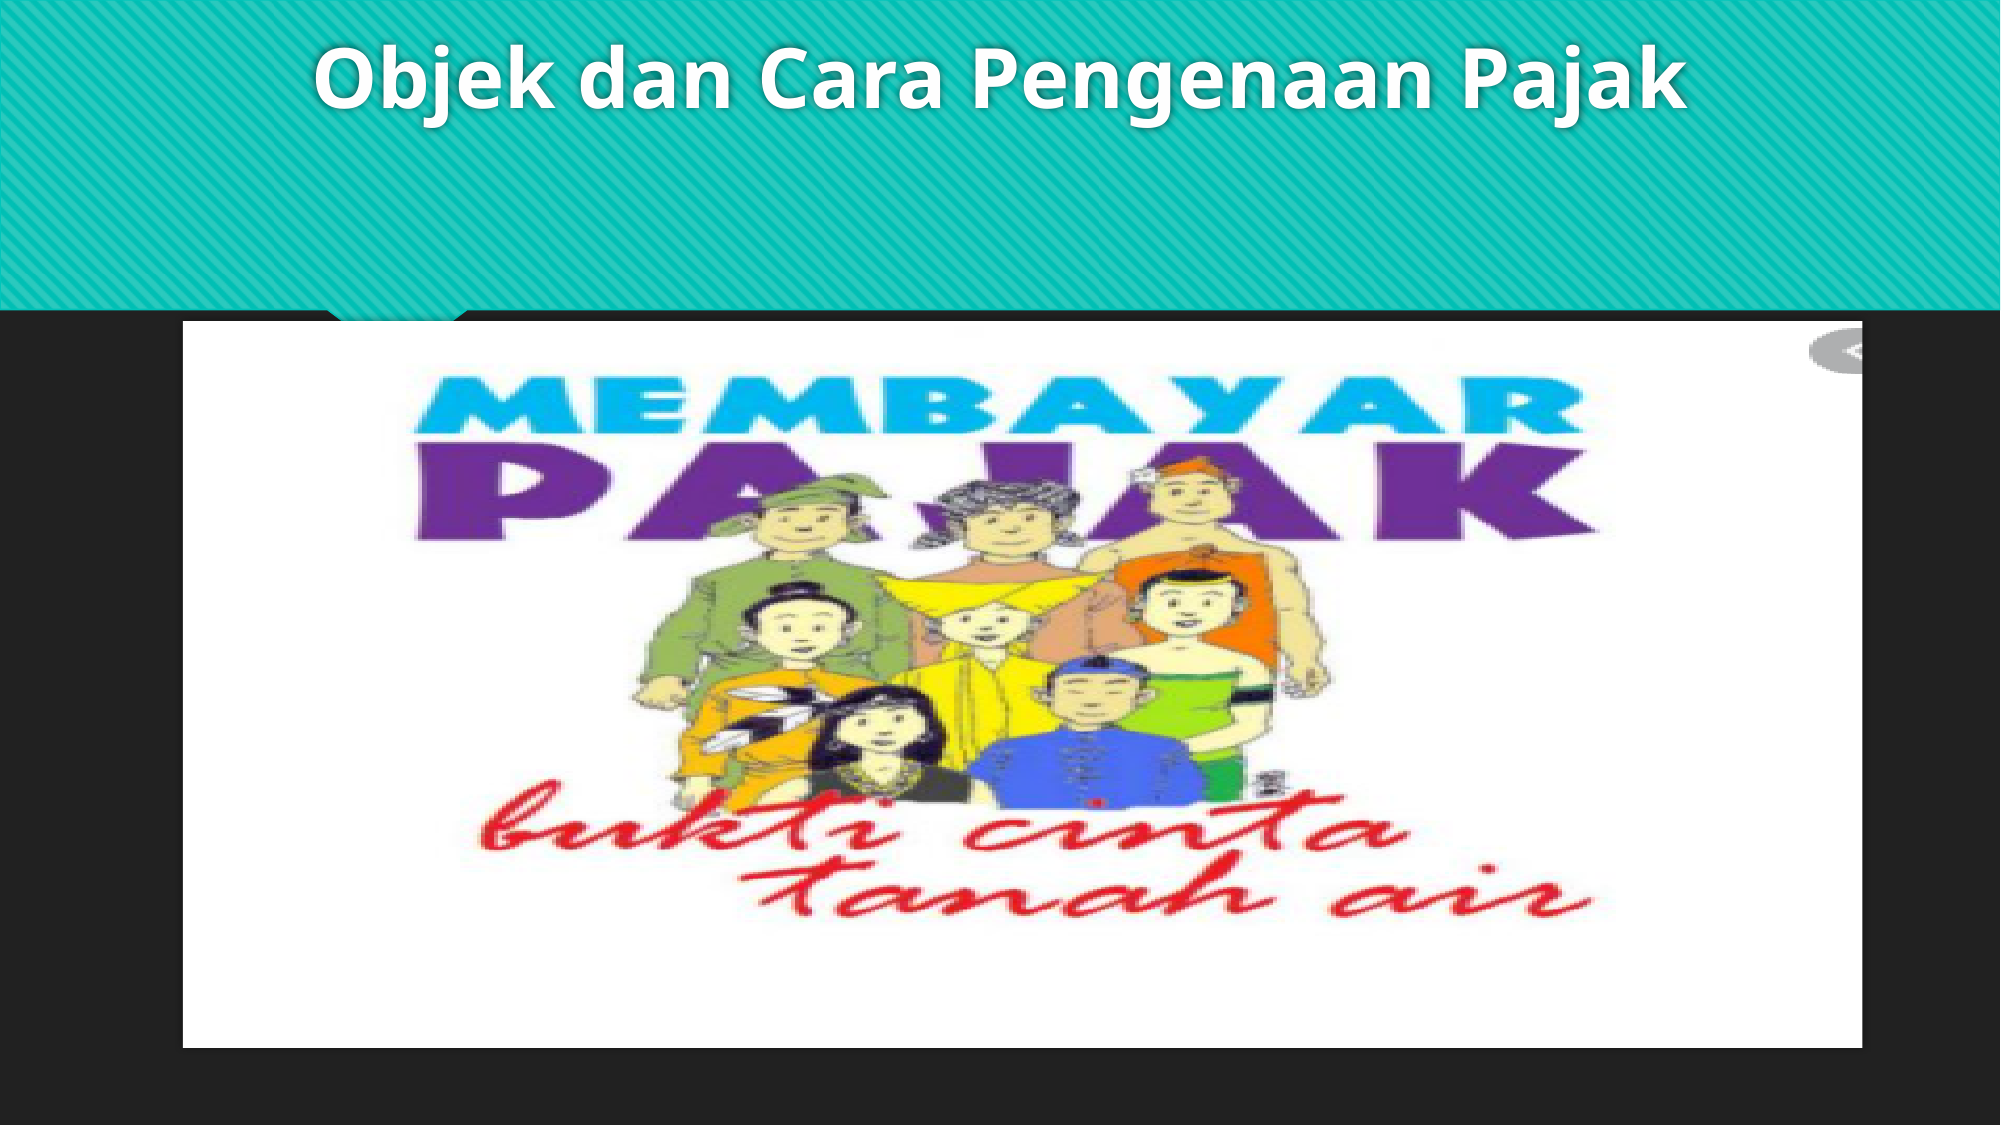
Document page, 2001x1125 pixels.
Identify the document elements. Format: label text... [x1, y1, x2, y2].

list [182, 320, 1863, 1048]
title Objek dan Cara Pengenaan Pajak [132, 73, 1868, 233]
